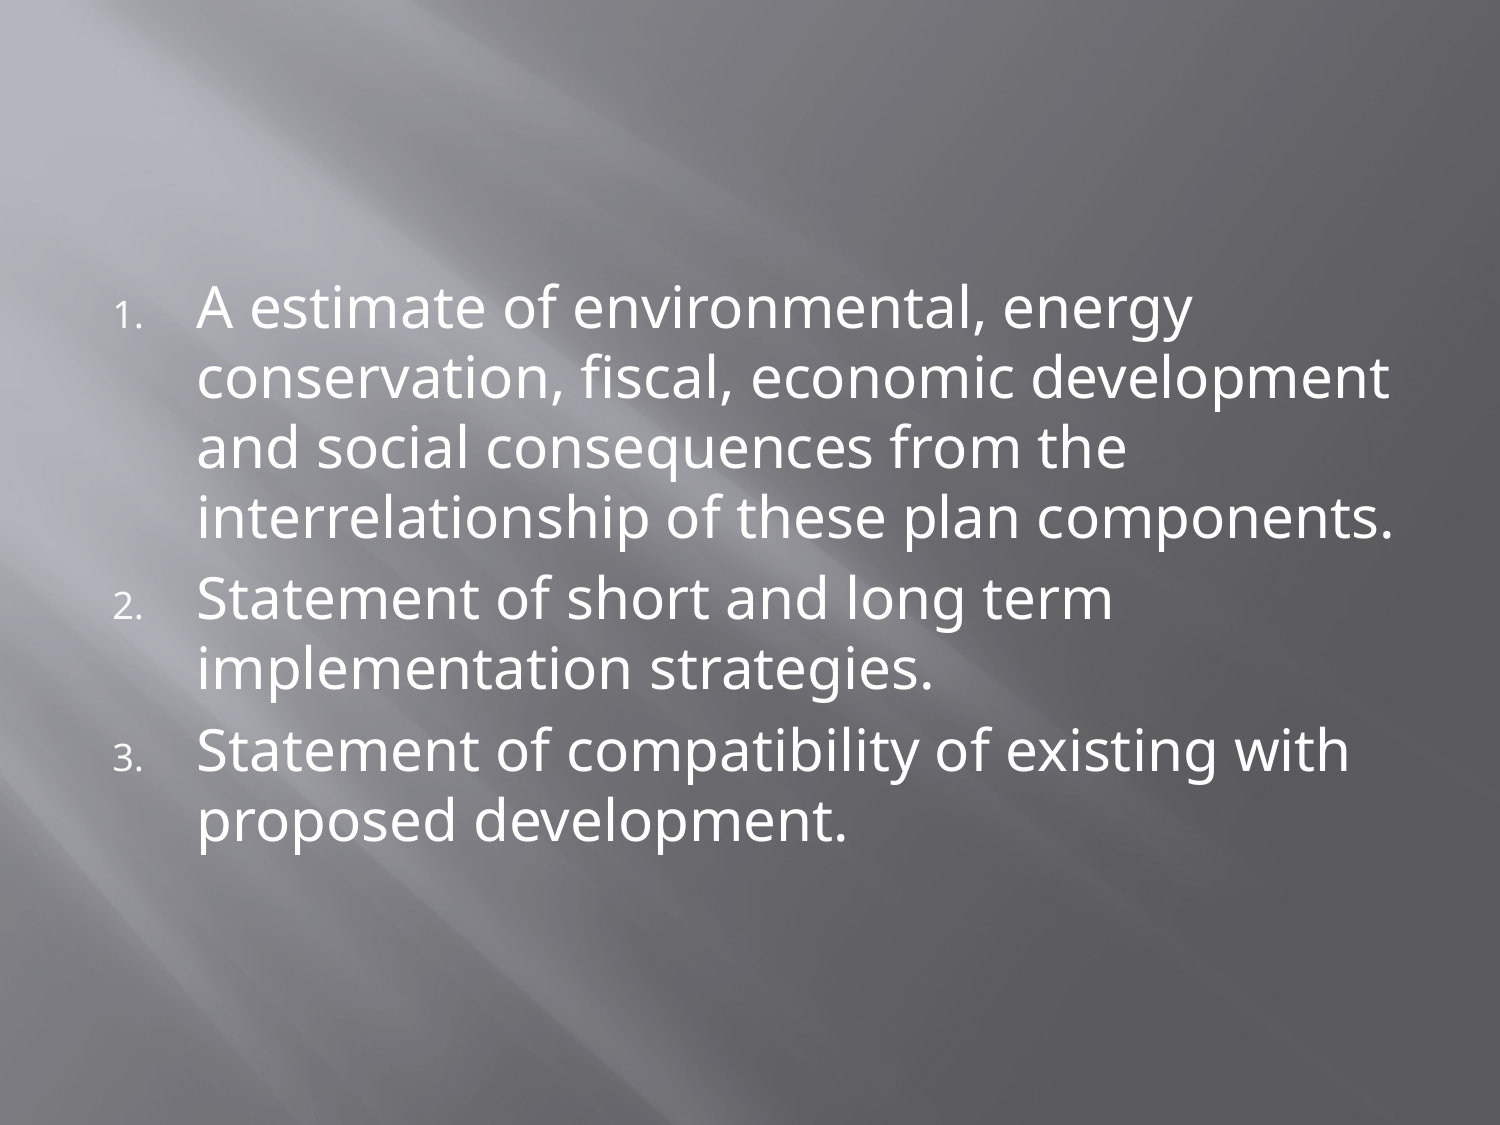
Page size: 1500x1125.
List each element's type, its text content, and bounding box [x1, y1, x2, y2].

list A estimate of environmental, energy conservation, fiscal, economic development and social consequences from the interrelationship of these plan components. Statement of short and long term implementation strategies. Statement of compatibility of existing with proposed development. [75, 262, 1425, 1035]
